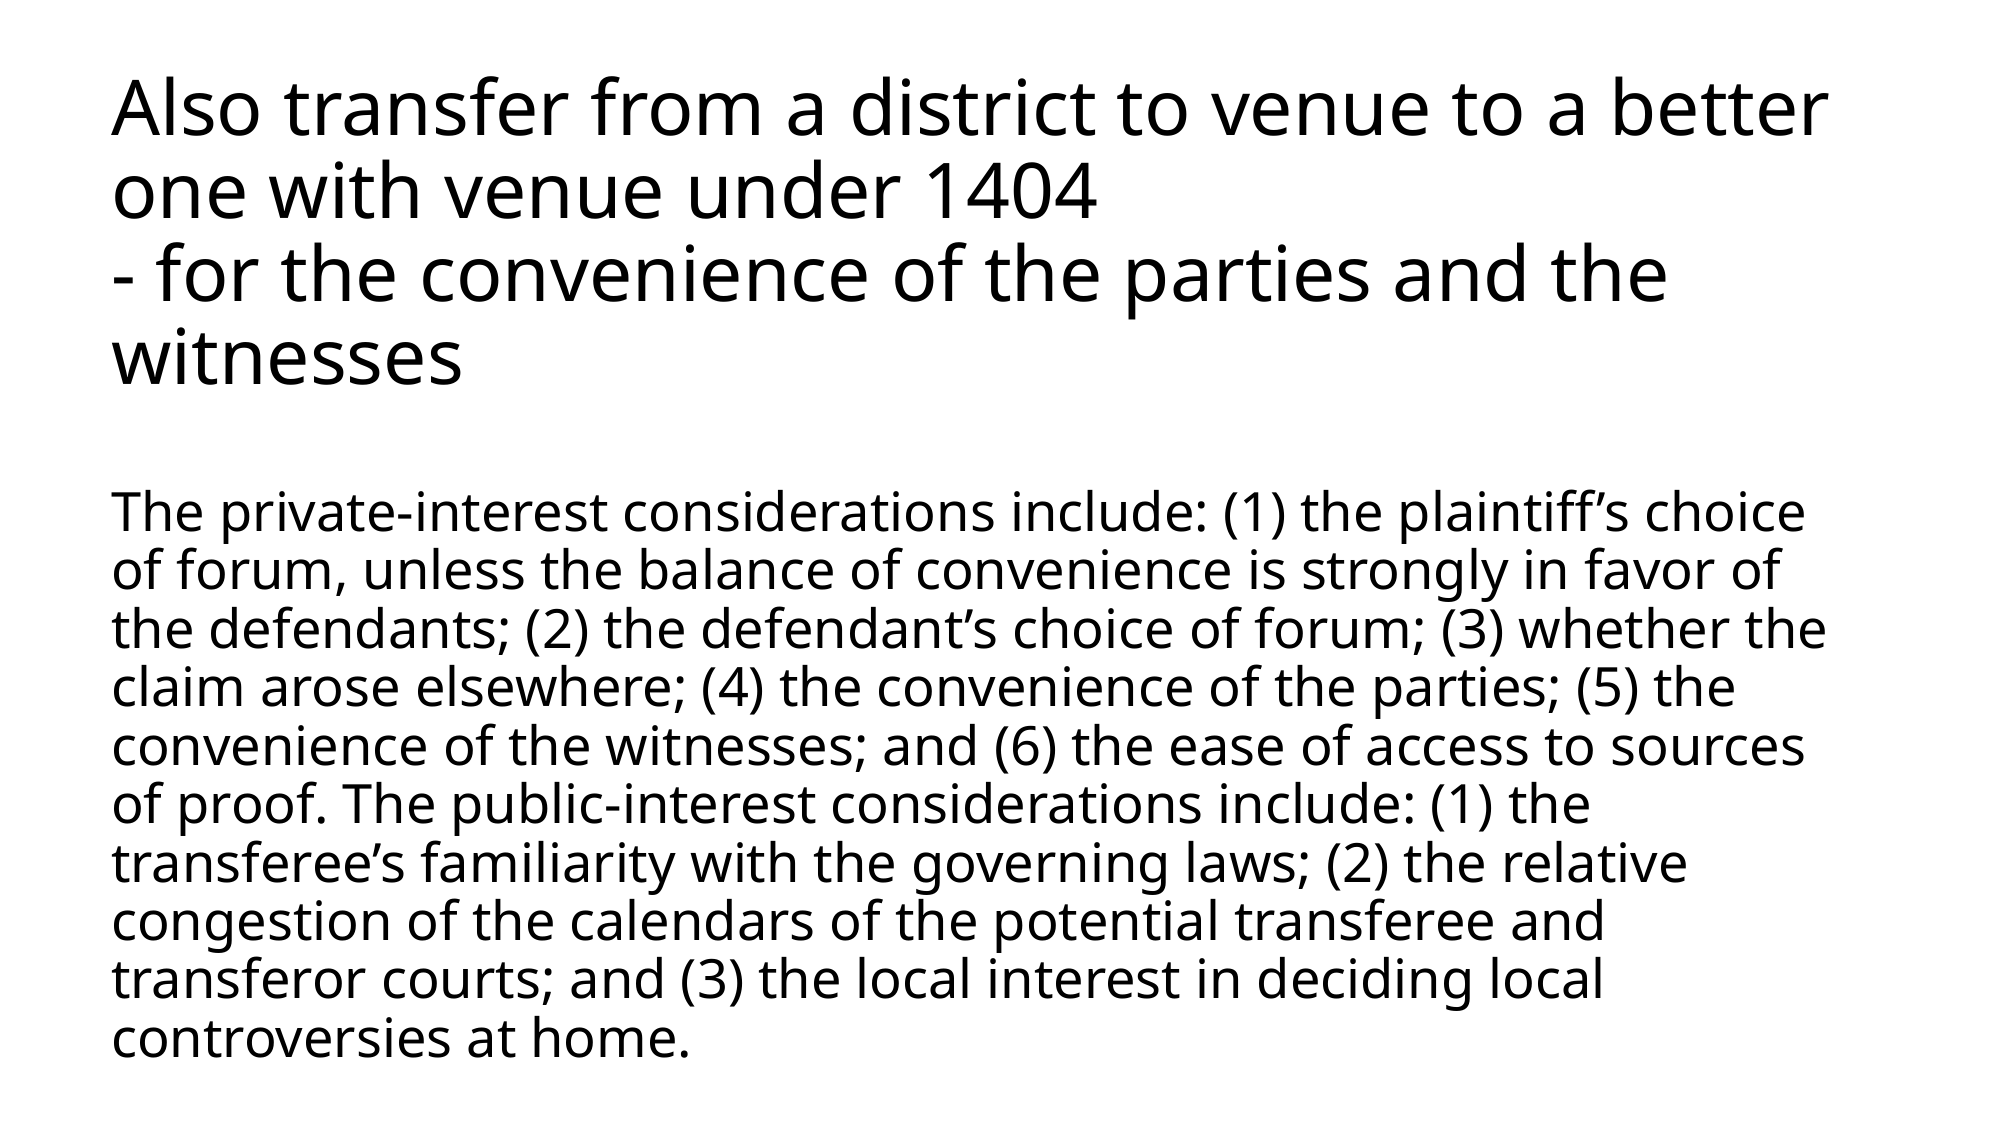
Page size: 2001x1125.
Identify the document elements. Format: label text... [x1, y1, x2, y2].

title Also transfer from a district to venue to a better one with venue under 1404 - for the convenience of the parties and the witnesses The private-interest considerations include: (1) the plaintiff’s choice of forum, unless the balance of convenience is strongly in favor of the defendants; (2) the defendant’s choice of forum; (3) whether the claim arose elsewhere; (4) the convenience of the parties; (5) the convenience of the witnesses; and (6) the ease of access to sources of proof. The public-interest considerations include: (1) the transferee’s familiarity with the governing laws; (2) the relative congestion of the calendars of the potential transferee and transferor courts; and (3) the local interest in deciding local controversies at home. [96, 59, 1863, 1078]
